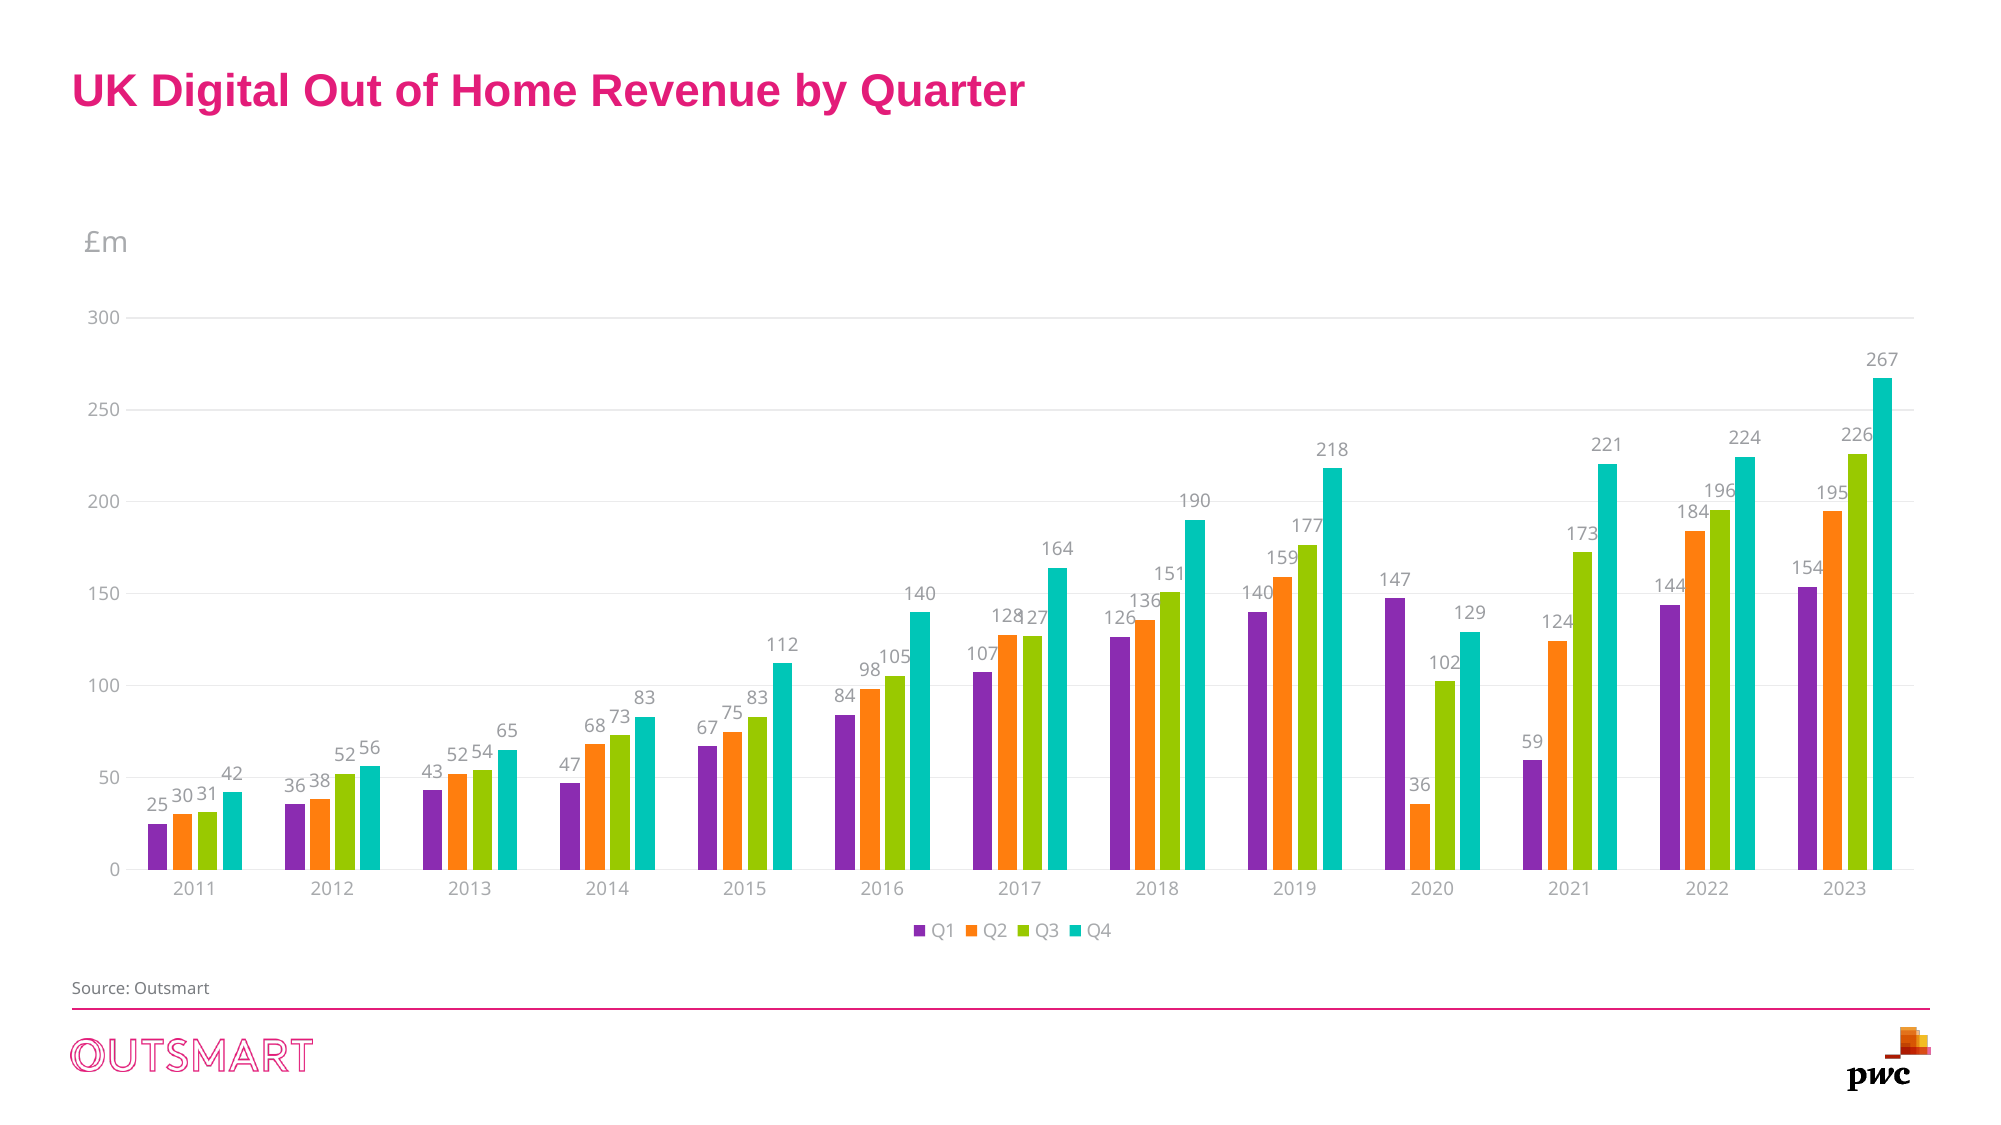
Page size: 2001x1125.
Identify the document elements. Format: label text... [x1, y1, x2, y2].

picture [1847, 1027, 1931, 1091]
title UK Digital Out of Home Revenue by Quarter [71, 67, 1931, 168]
text_box Source: Outsmart [71, 979, 1525, 998]
chart [74, 183, 1948, 954]
picture [70, 1038, 313, 1072]
